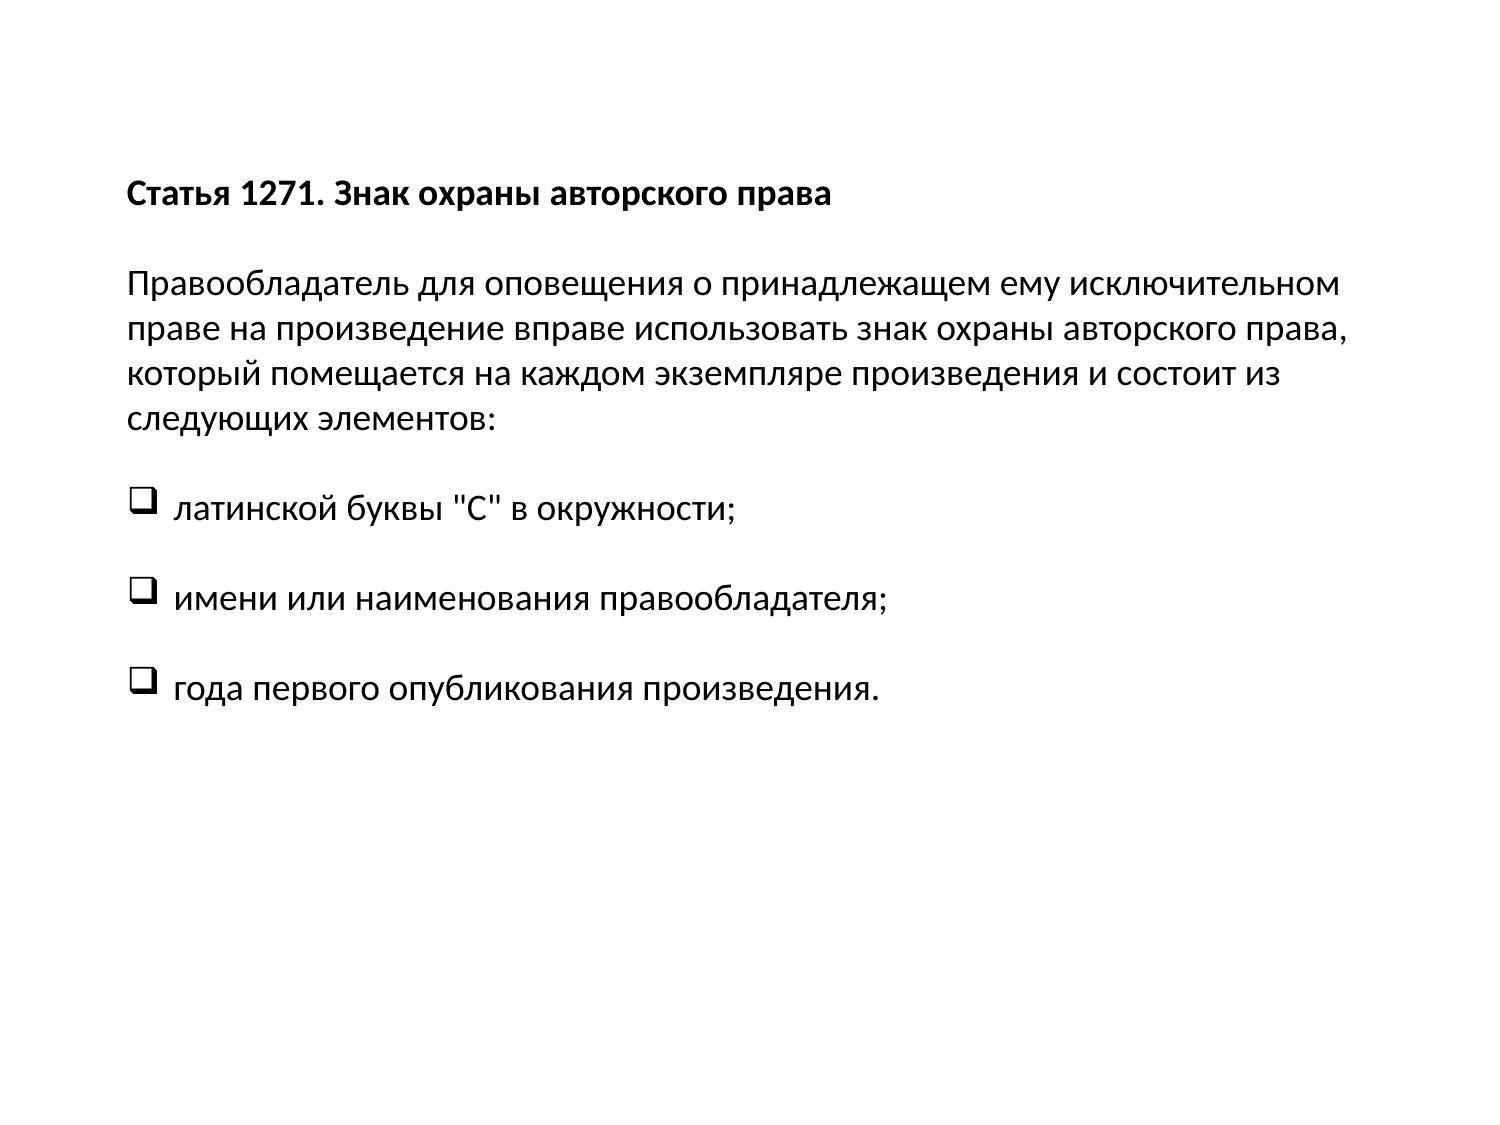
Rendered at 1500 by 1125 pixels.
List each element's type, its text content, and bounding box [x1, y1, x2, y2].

text_box Статья 1271. Знак охраны авторского права Правообладатель для оповещения о принадлежащем ему исключительном праве на произведение вправе использовать знак охраны авторского права, который помещается на каждом экземпляре произведения и состоит из следующих элементов: латинской буквы "C" в окружности; имени или наименования правообладателя; года первого опубликования произведения. [112, 160, 1400, 761]
